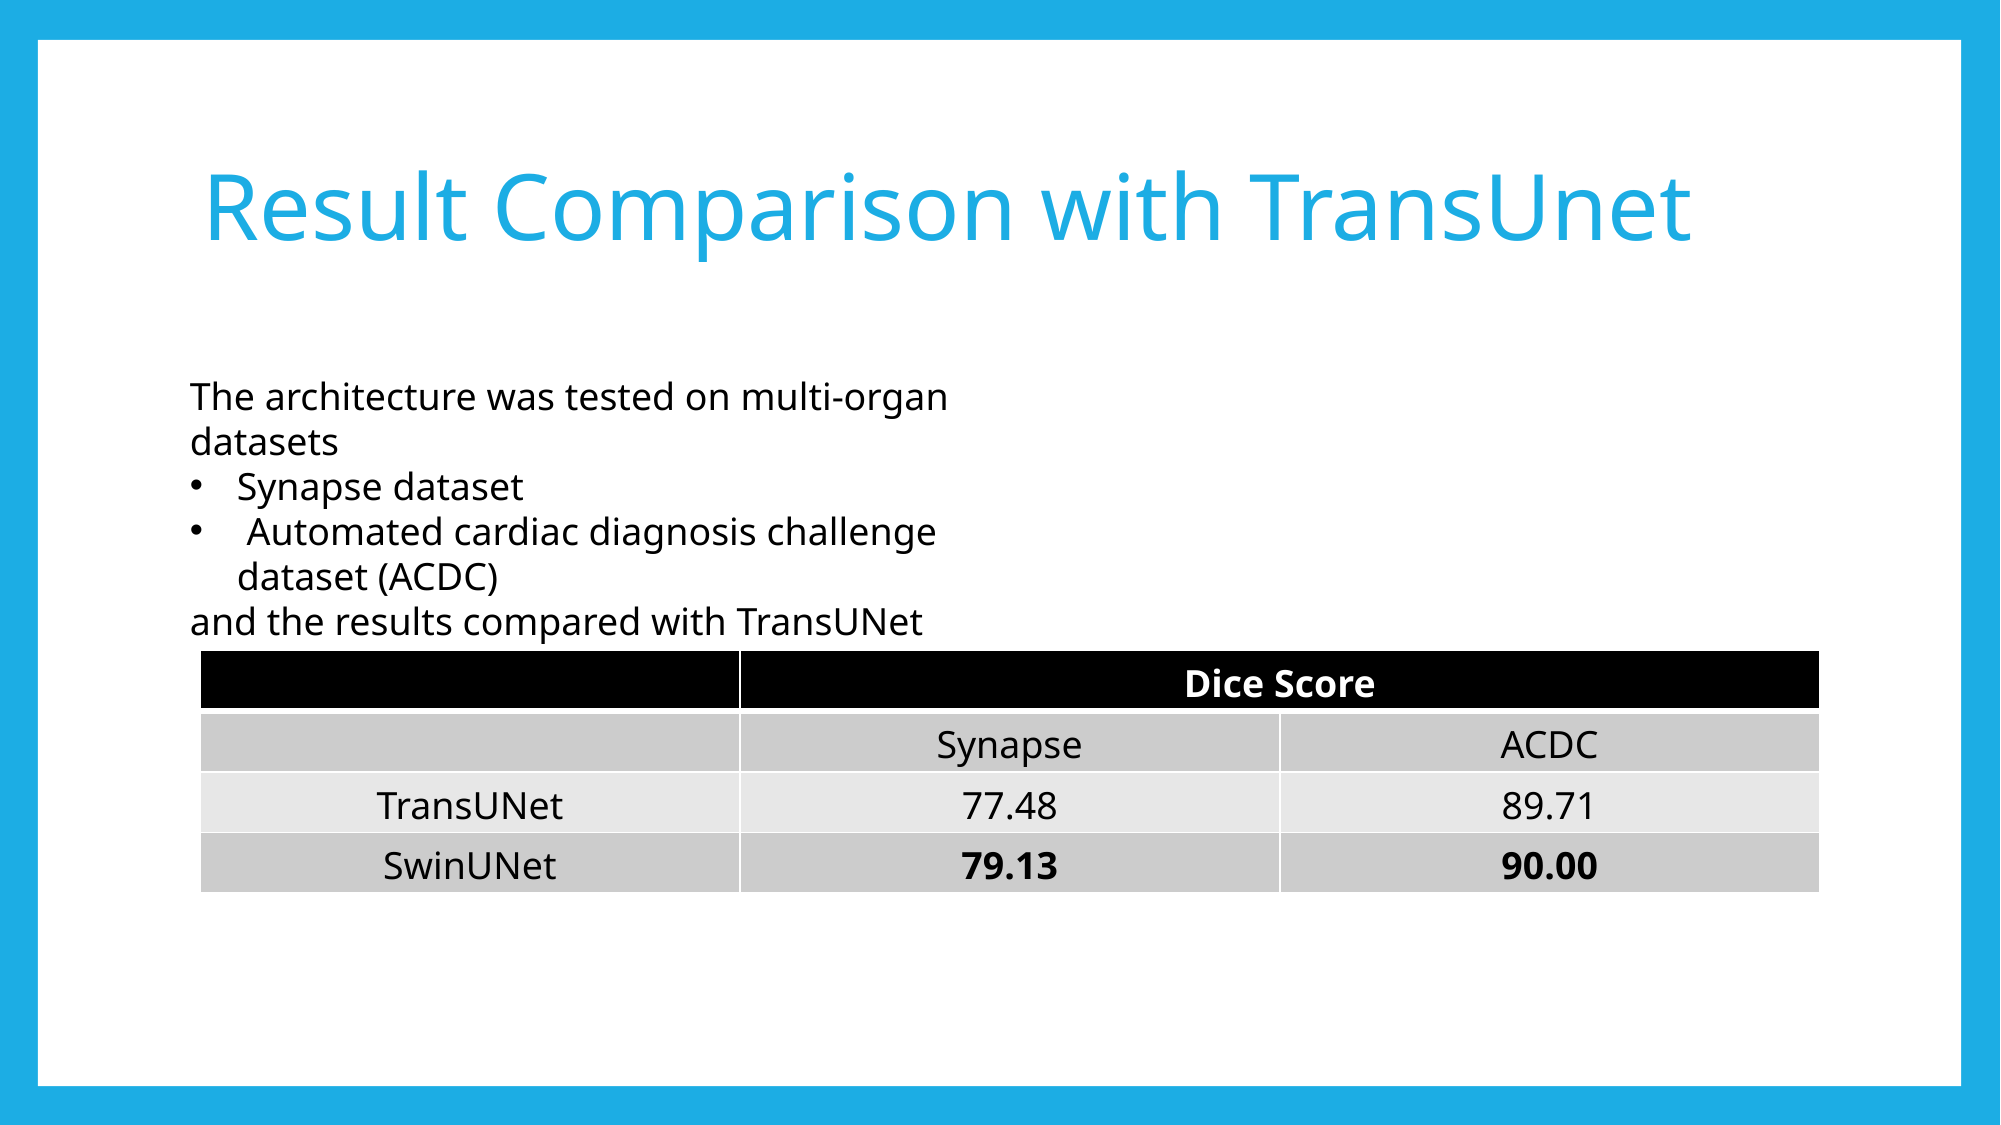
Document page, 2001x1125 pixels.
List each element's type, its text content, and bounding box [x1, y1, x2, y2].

table_cell 79.13 [741, 833, 1279, 892]
table_cell ACDC [1281, 714, 1819, 771]
table_cell 77.48 [741, 773, 1279, 832]
title Result Comparison with TransUnet [187, 99, 1808, 323]
table_header Dice Score [741, 651, 1819, 708]
table_cell [201, 714, 739, 771]
table_cell Synapse [741, 714, 1279, 771]
table_cell 90.00 [1281, 833, 1819, 892]
table_cell SwinUNet [201, 833, 739, 892]
table_cell 89.71 [1281, 773, 1819, 832]
table_header [201, 651, 739, 708]
text_box The architecture was tested on multi-organ datasets Synapse dataset Automated cardiac diagnosis challenge dataset (ACDC) and the results compared with TransUNet [175, 365, 1071, 650]
table_cell TransUNet [201, 773, 739, 832]
